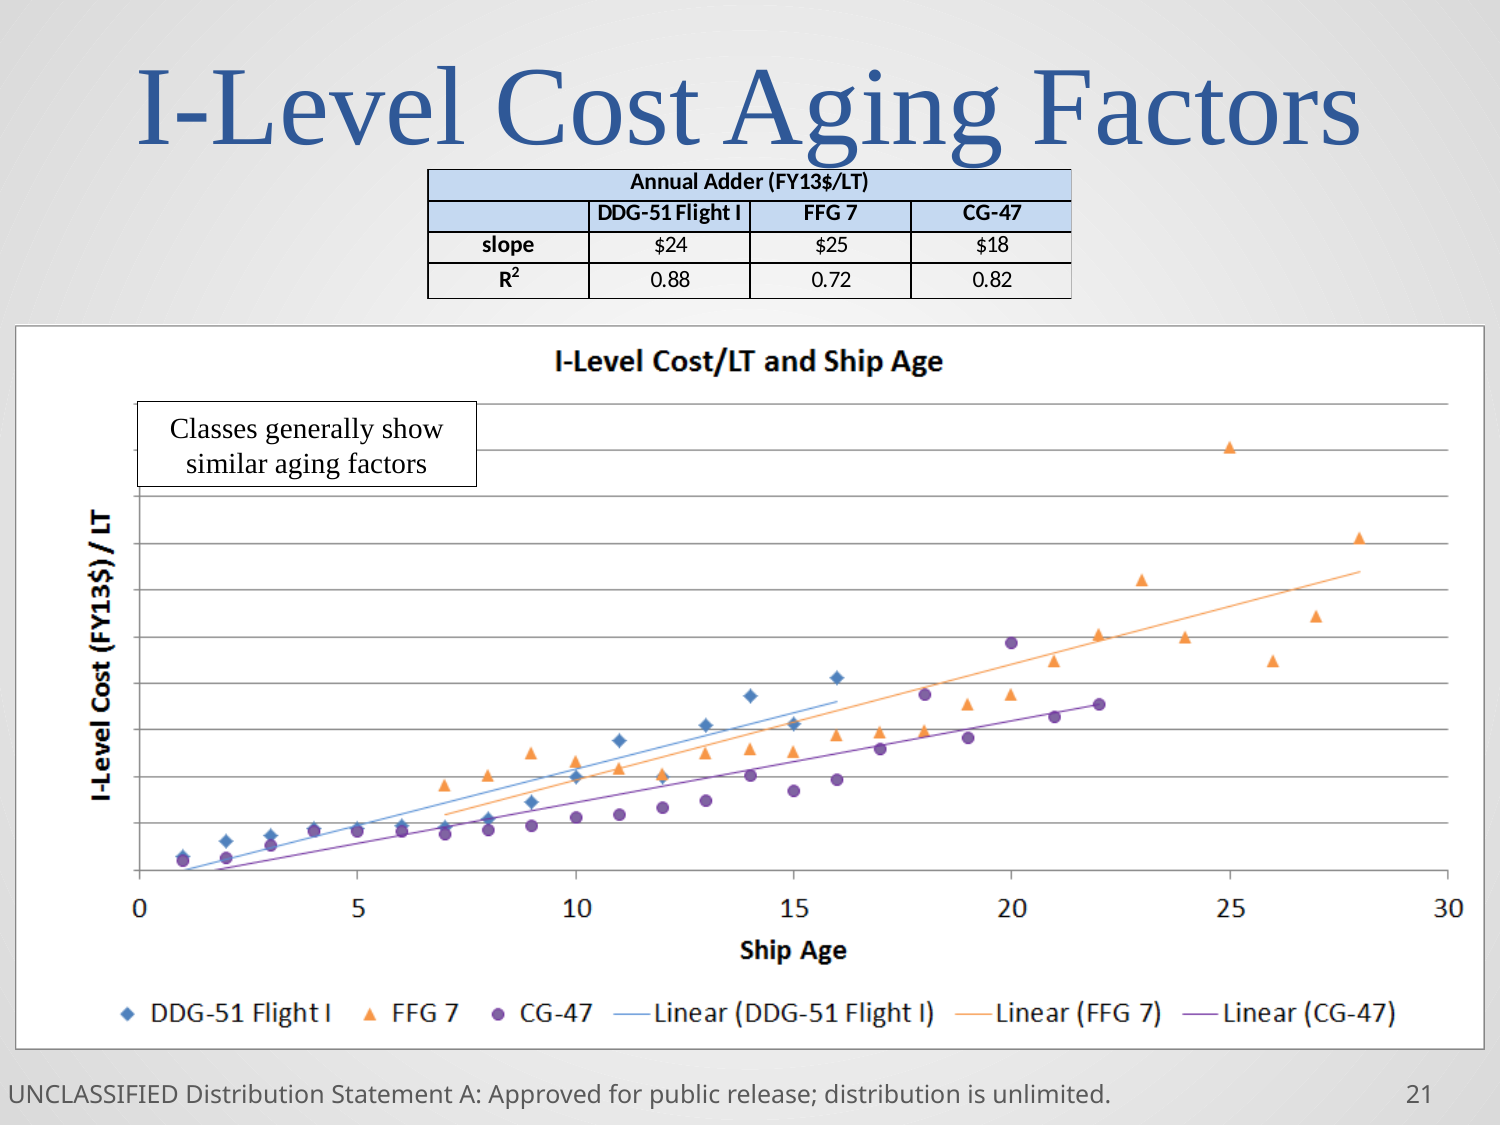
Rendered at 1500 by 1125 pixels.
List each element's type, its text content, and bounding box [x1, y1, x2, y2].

slide_number 21 [1401, 1065, 1494, 1125]
title I-Level Cost Aging Factors [75, 37, 1425, 175]
picture [427, 168, 1073, 301]
footer UNCLASSIFIED Distribution Statement A: Approved for public release; distribution is unlimited. [0, 1065, 1225, 1125]
picture [14, 324, 1485, 1051]
